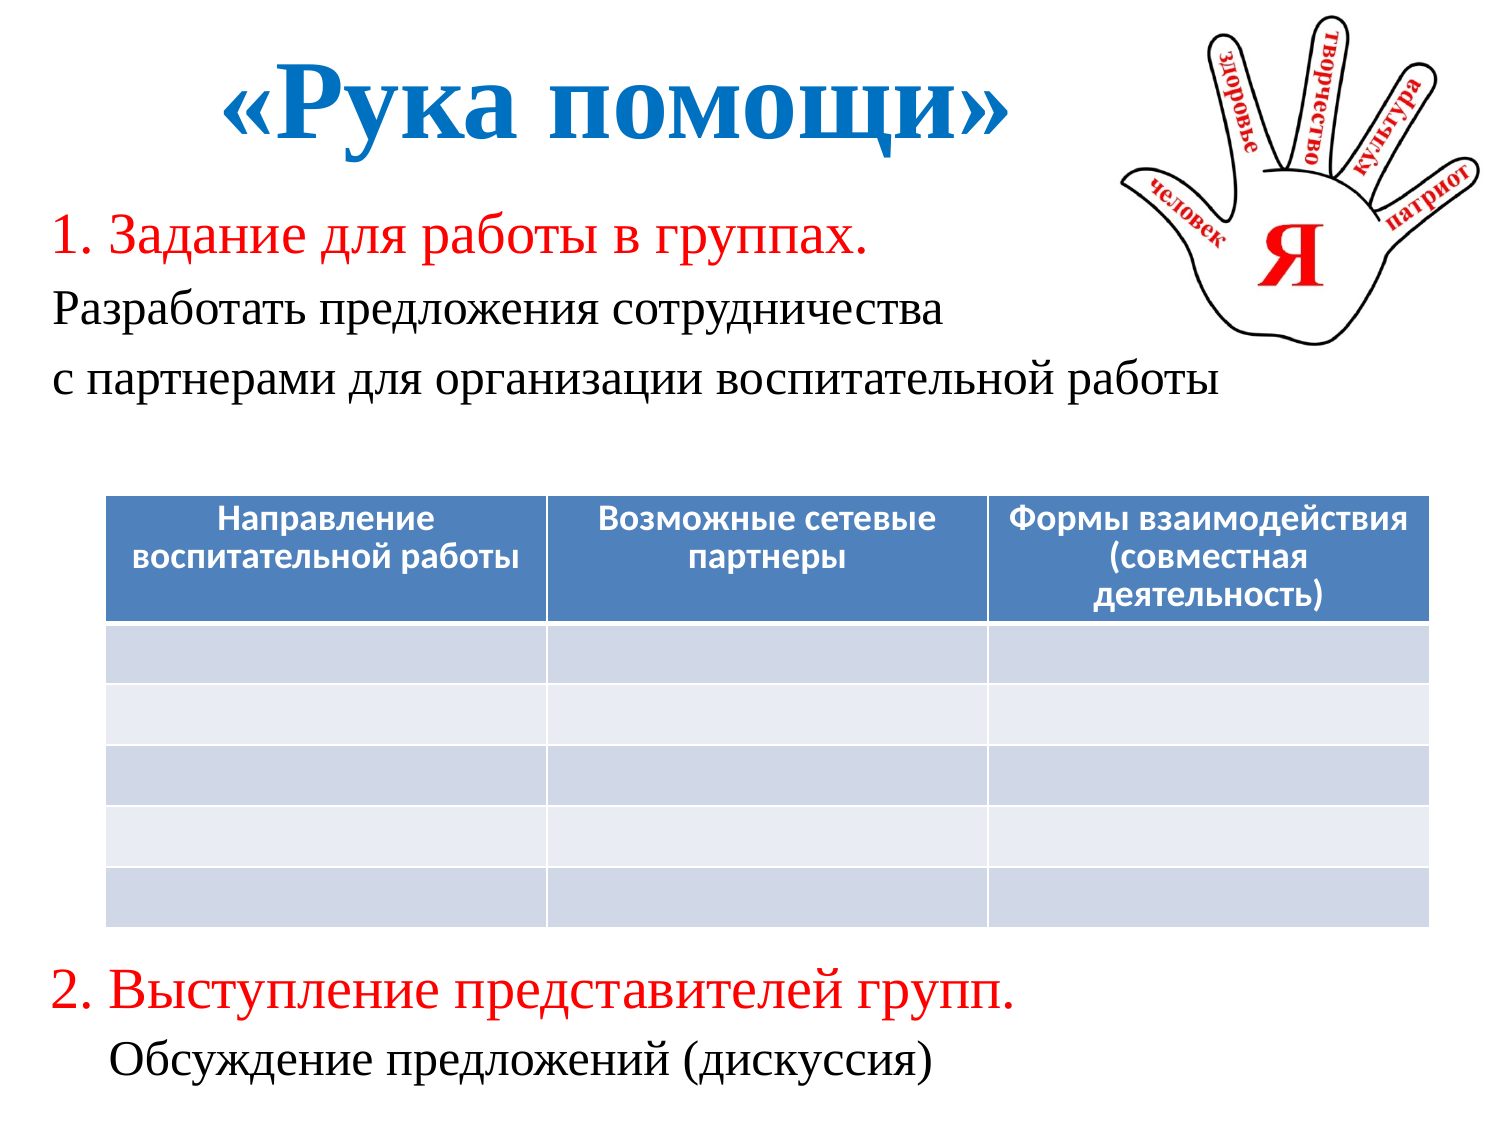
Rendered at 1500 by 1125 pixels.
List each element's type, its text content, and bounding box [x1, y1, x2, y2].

table_cell [548, 685, 987, 744]
table_cell [106, 626, 546, 683]
table_header Направление воспитательной работы [106, 496, 546, 621]
table_cell [106, 868, 546, 927]
table_cell [106, 685, 546, 744]
text_box 1. Задание для работы в группах. Разработать предложения сотрудничества с партнерами для организации воспитательной работы [35, 187, 1386, 930]
table_cell [989, 868, 1429, 927]
table_cell [548, 746, 987, 805]
table_cell [989, 807, 1429, 866]
table_cell [548, 807, 987, 866]
table_cell [106, 807, 546, 866]
table_cell [989, 626, 1429, 683]
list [1095, 0, 1500, 351]
table_cell [106, 746, 546, 805]
table_cell [548, 626, 987, 683]
table_header Формы взаимодействия (совместная деятельность) [989, 496, 1429, 621]
text_box «Рука помощи» [0, 0, 1093, 188]
text_box 2. Выступление представителей групп. Обсуждение предложений (дискуссия) [35, 949, 1500, 1125]
table_cell [989, 746, 1429, 805]
table_header Возможные сетевые партнеры [548, 496, 987, 621]
table_cell [989, 685, 1429, 744]
table_cell [548, 868, 987, 927]
